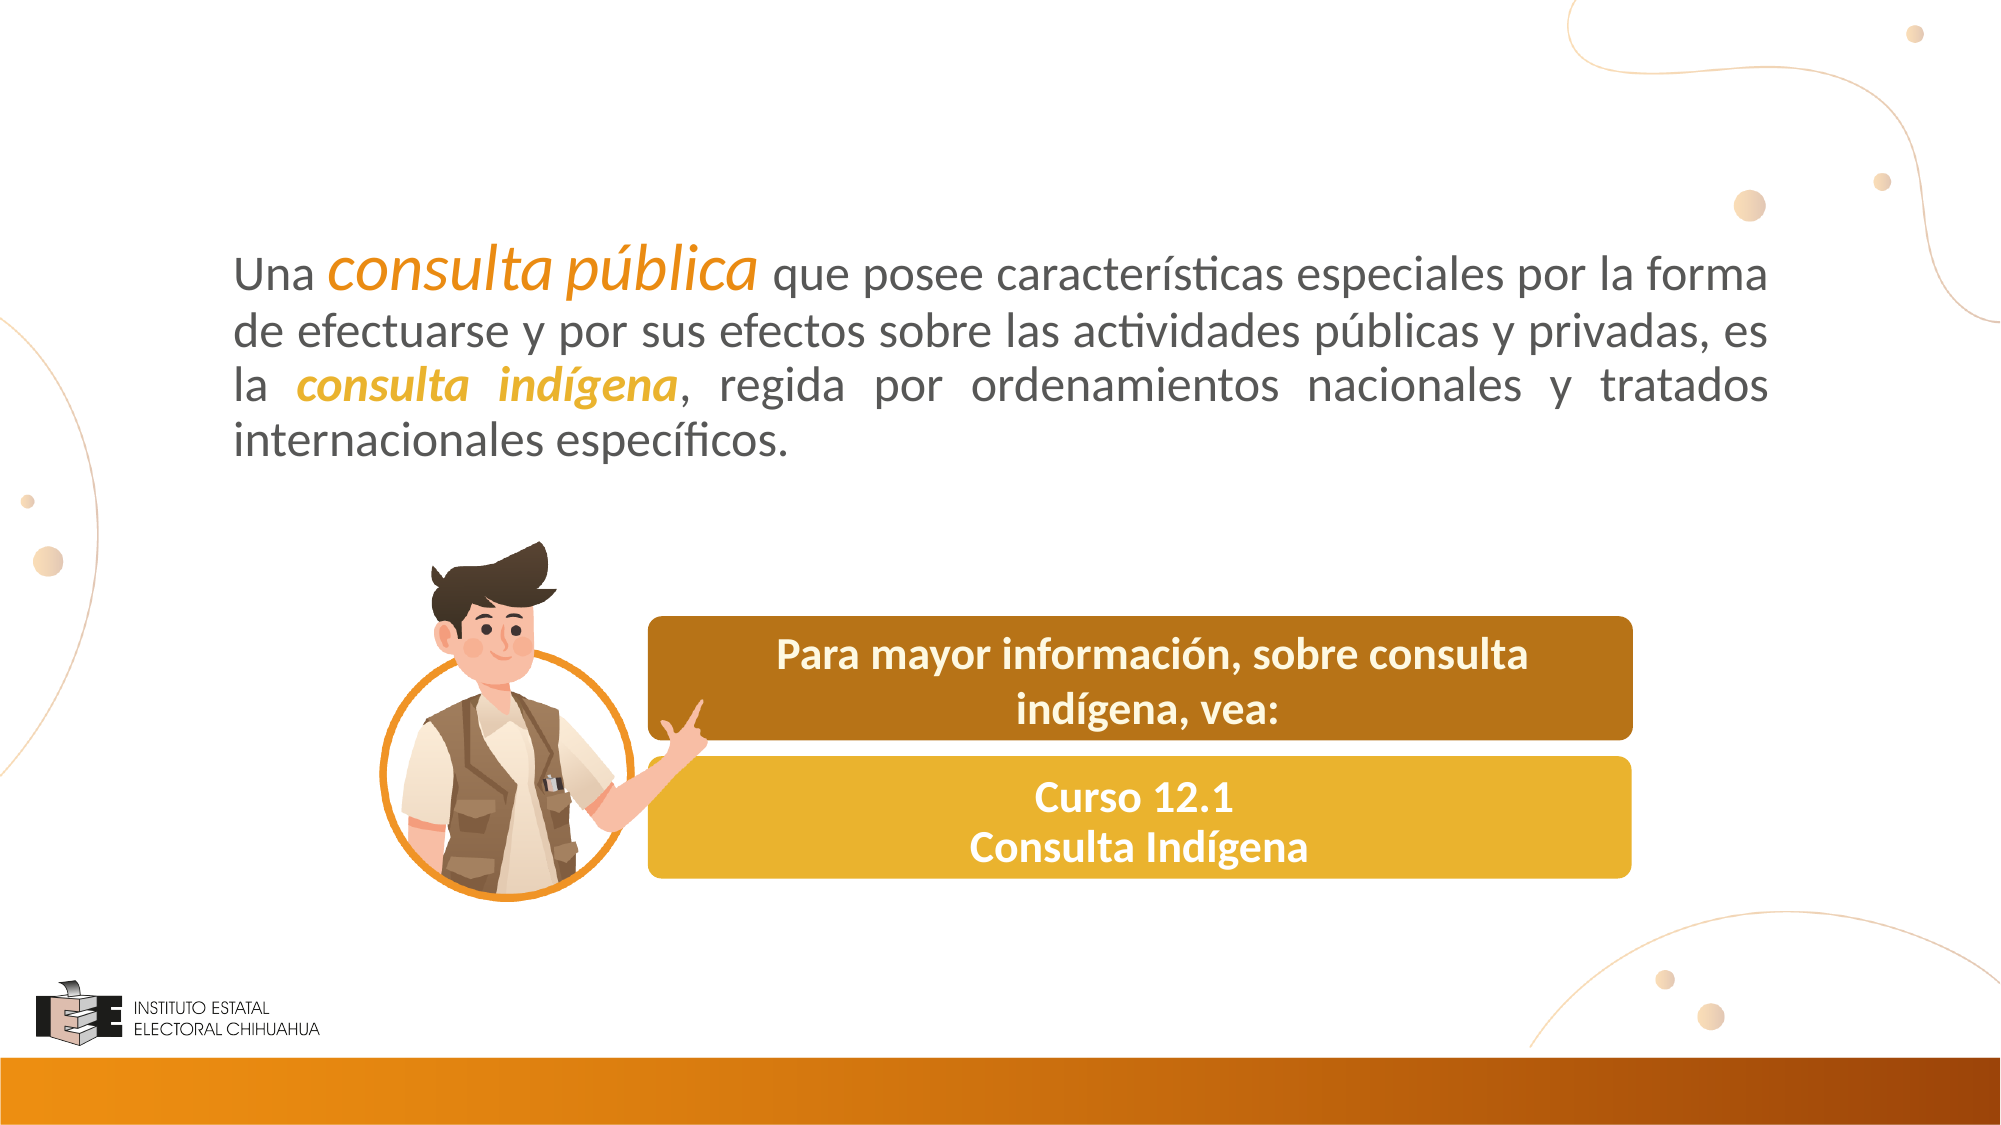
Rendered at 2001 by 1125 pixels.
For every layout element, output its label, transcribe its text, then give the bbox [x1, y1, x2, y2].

picture [0, 0, 2001, 1125]
text_box Curso 12.1 Consulta Indígena [712, 755, 1633, 880]
text_box Una consulta pública que posee características especiales por la forma de efectuarse y por sus efectos sobre las actividades públicas y privadas, es la consulta indígena, regida por ordenamientos nacionales y tratados internacionales específicos. [218, 241, 1785, 490]
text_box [712, 615, 1633, 743]
